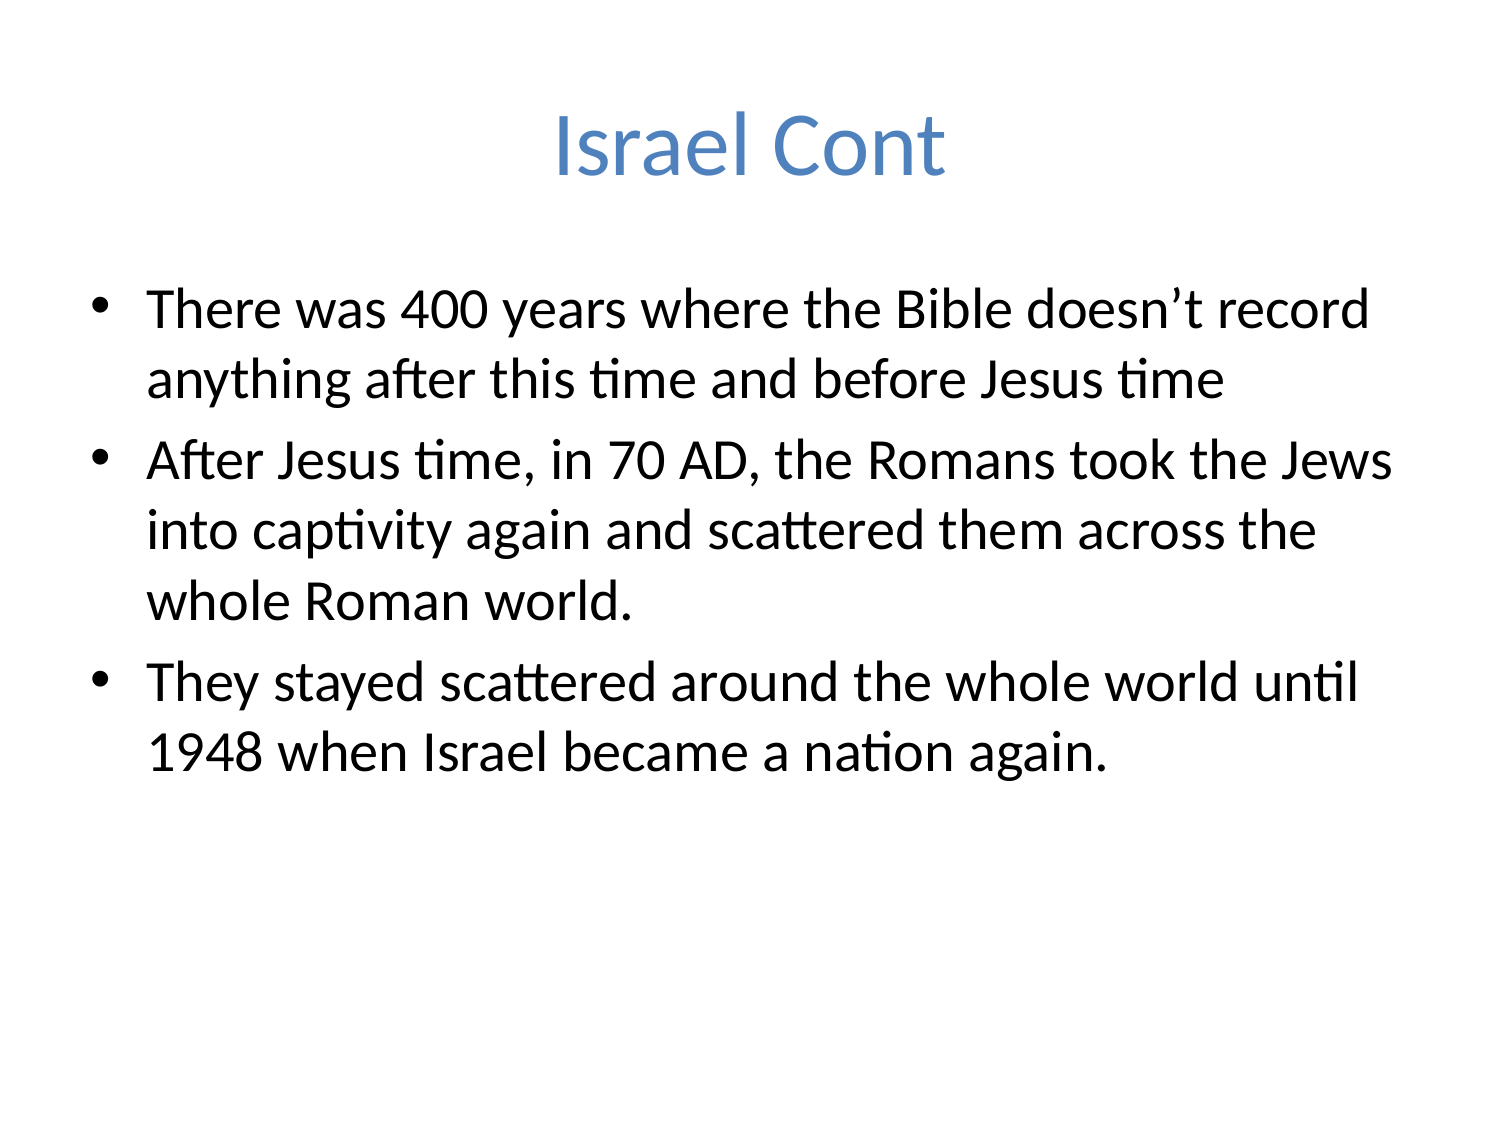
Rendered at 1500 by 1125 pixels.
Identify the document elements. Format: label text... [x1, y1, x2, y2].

title Israel Cont [75, 45, 1425, 233]
list There was 400 years where the Bible doesn’t record anything after this time and before Jesus time After Jesus time, in 70 AD, the Romans took the Jews into captivity again and scattered them across the whole Roman world. They stayed scattered around the whole world until 1948 when Israel became a nation again. [75, 262, 1425, 1005]
